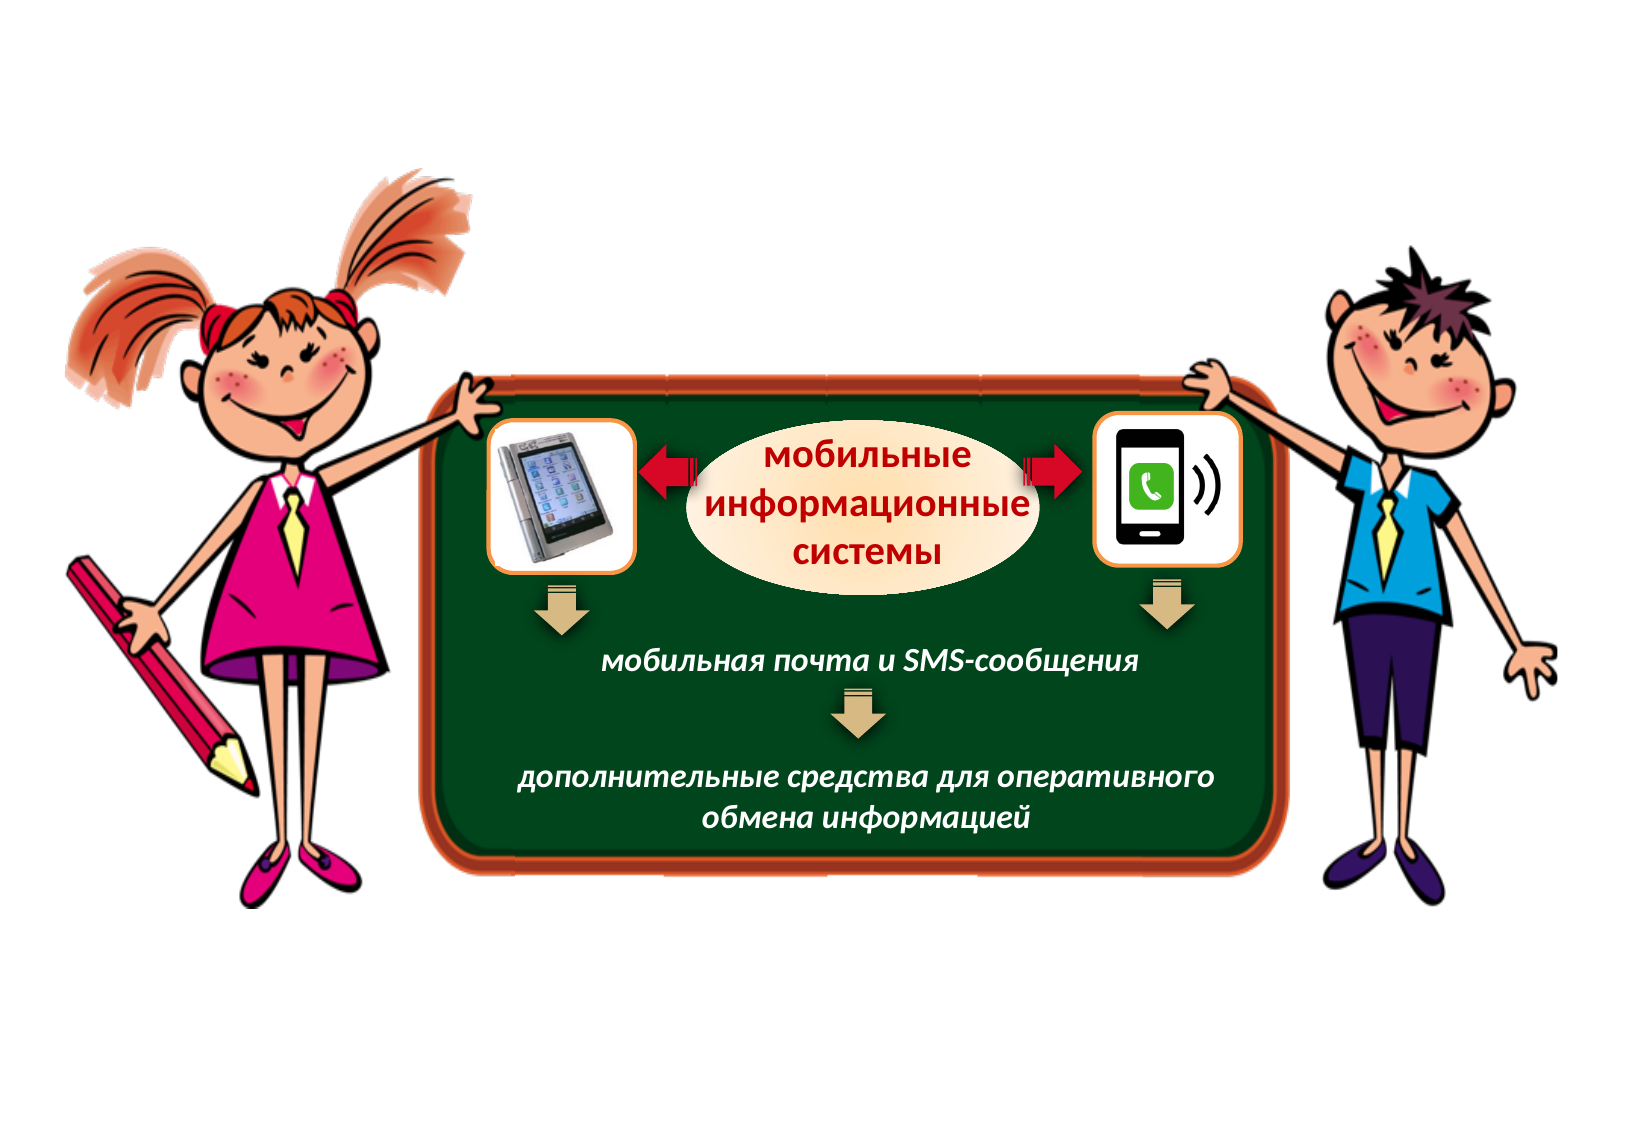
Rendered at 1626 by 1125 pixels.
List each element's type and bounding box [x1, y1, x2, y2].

text_box [488, 420, 636, 574]
text_box [1094, 412, 1241, 566]
text_box [64, 168, 1558, 910]
